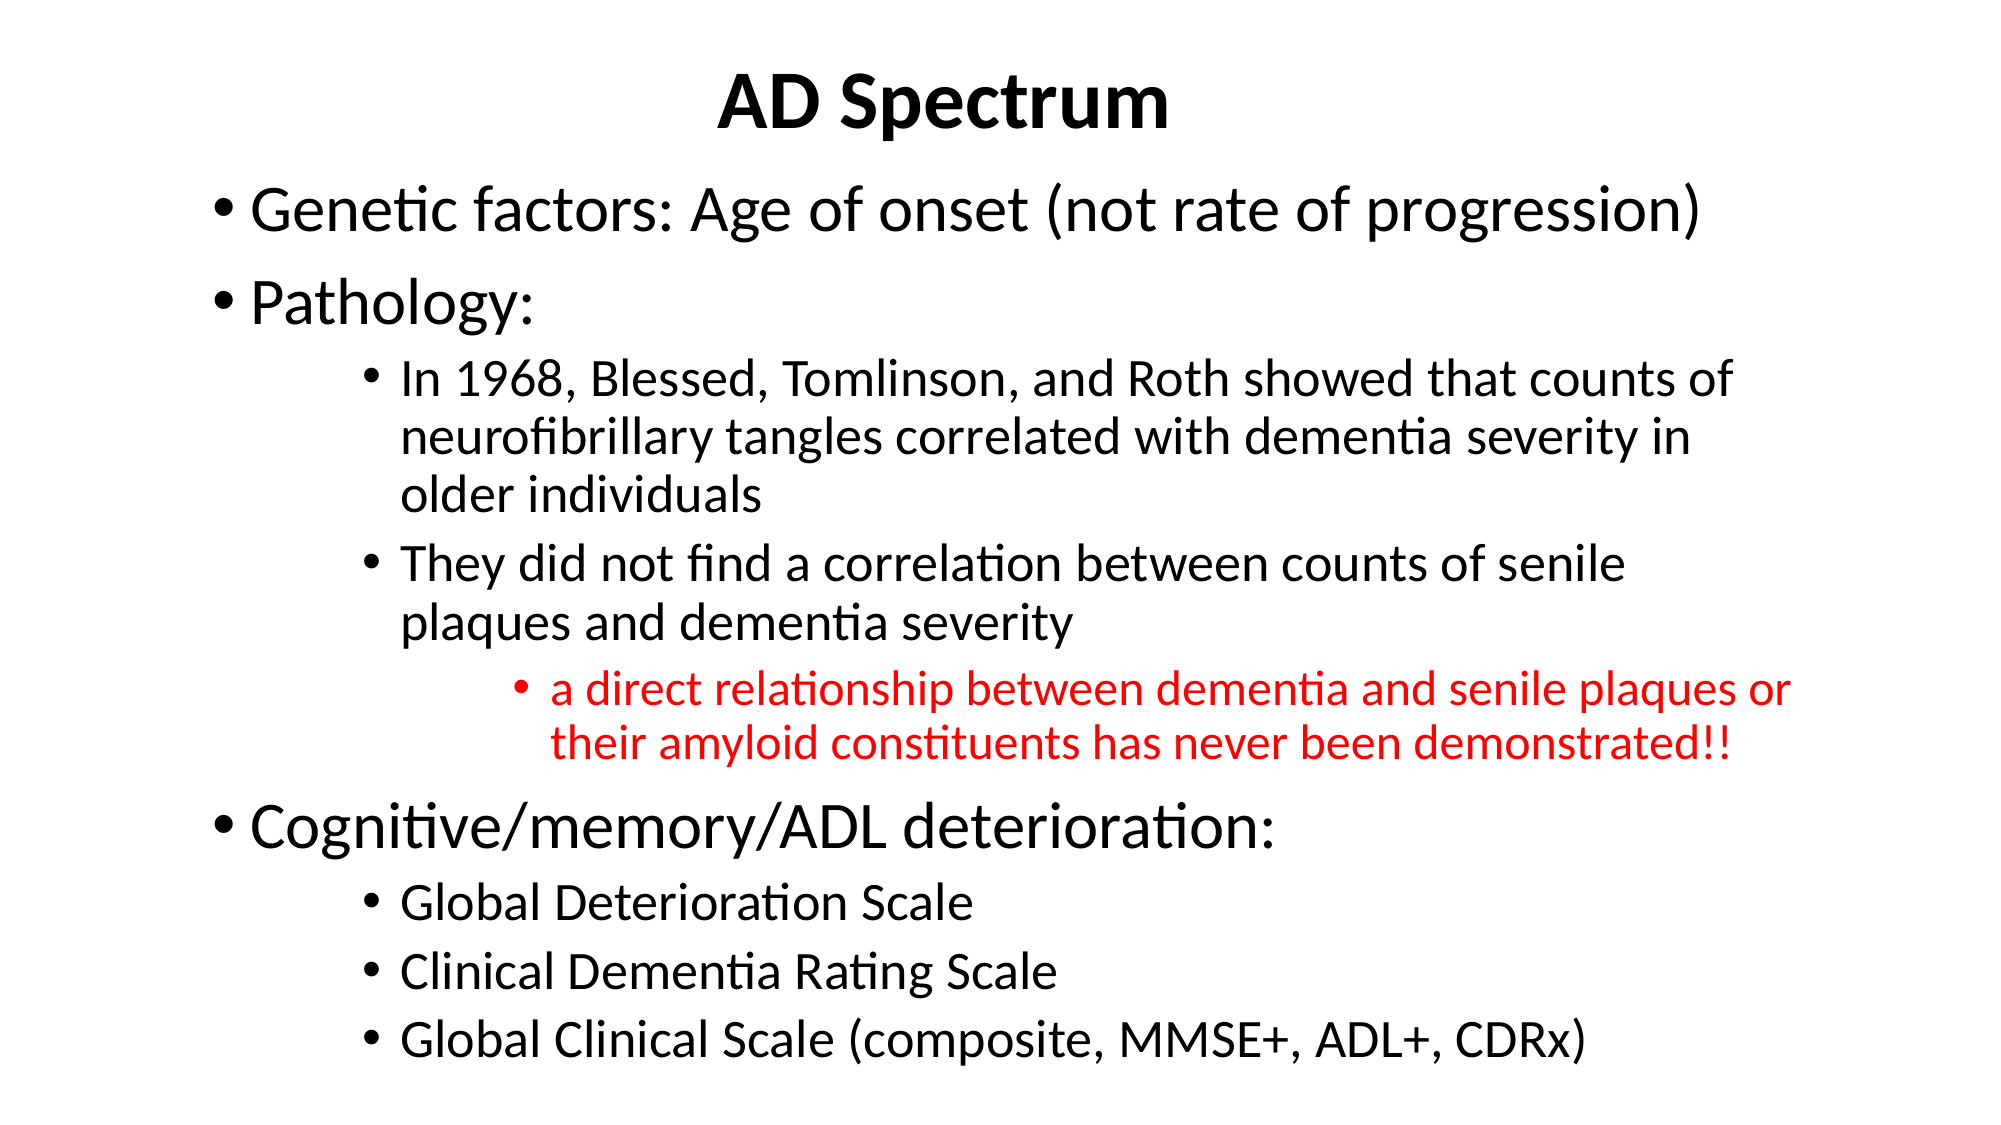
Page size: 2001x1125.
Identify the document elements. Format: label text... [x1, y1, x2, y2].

title AD Spectrum [353, 35, 1536, 166]
list Genetic factors: Age of onset (not rate of progression) Pathology: In 1968, Blessed, Tomlinson, and Roth showed that counts of neurofibrillary tangles correlated with dementia severity in older individuals They did not find a correlation between counts of senile plaques and dementia severity a direct relationship between dementia and senile plaques or their amyloid constituents has never been demonstrated!! Cognitive/memory/ADL deterioration: Global Deterioration Scale Clinical Dementia Rating Scale Global Clinical Scale (composite, MMSE+, ADL+, CDRx) [197, 166, 1811, 1114]
